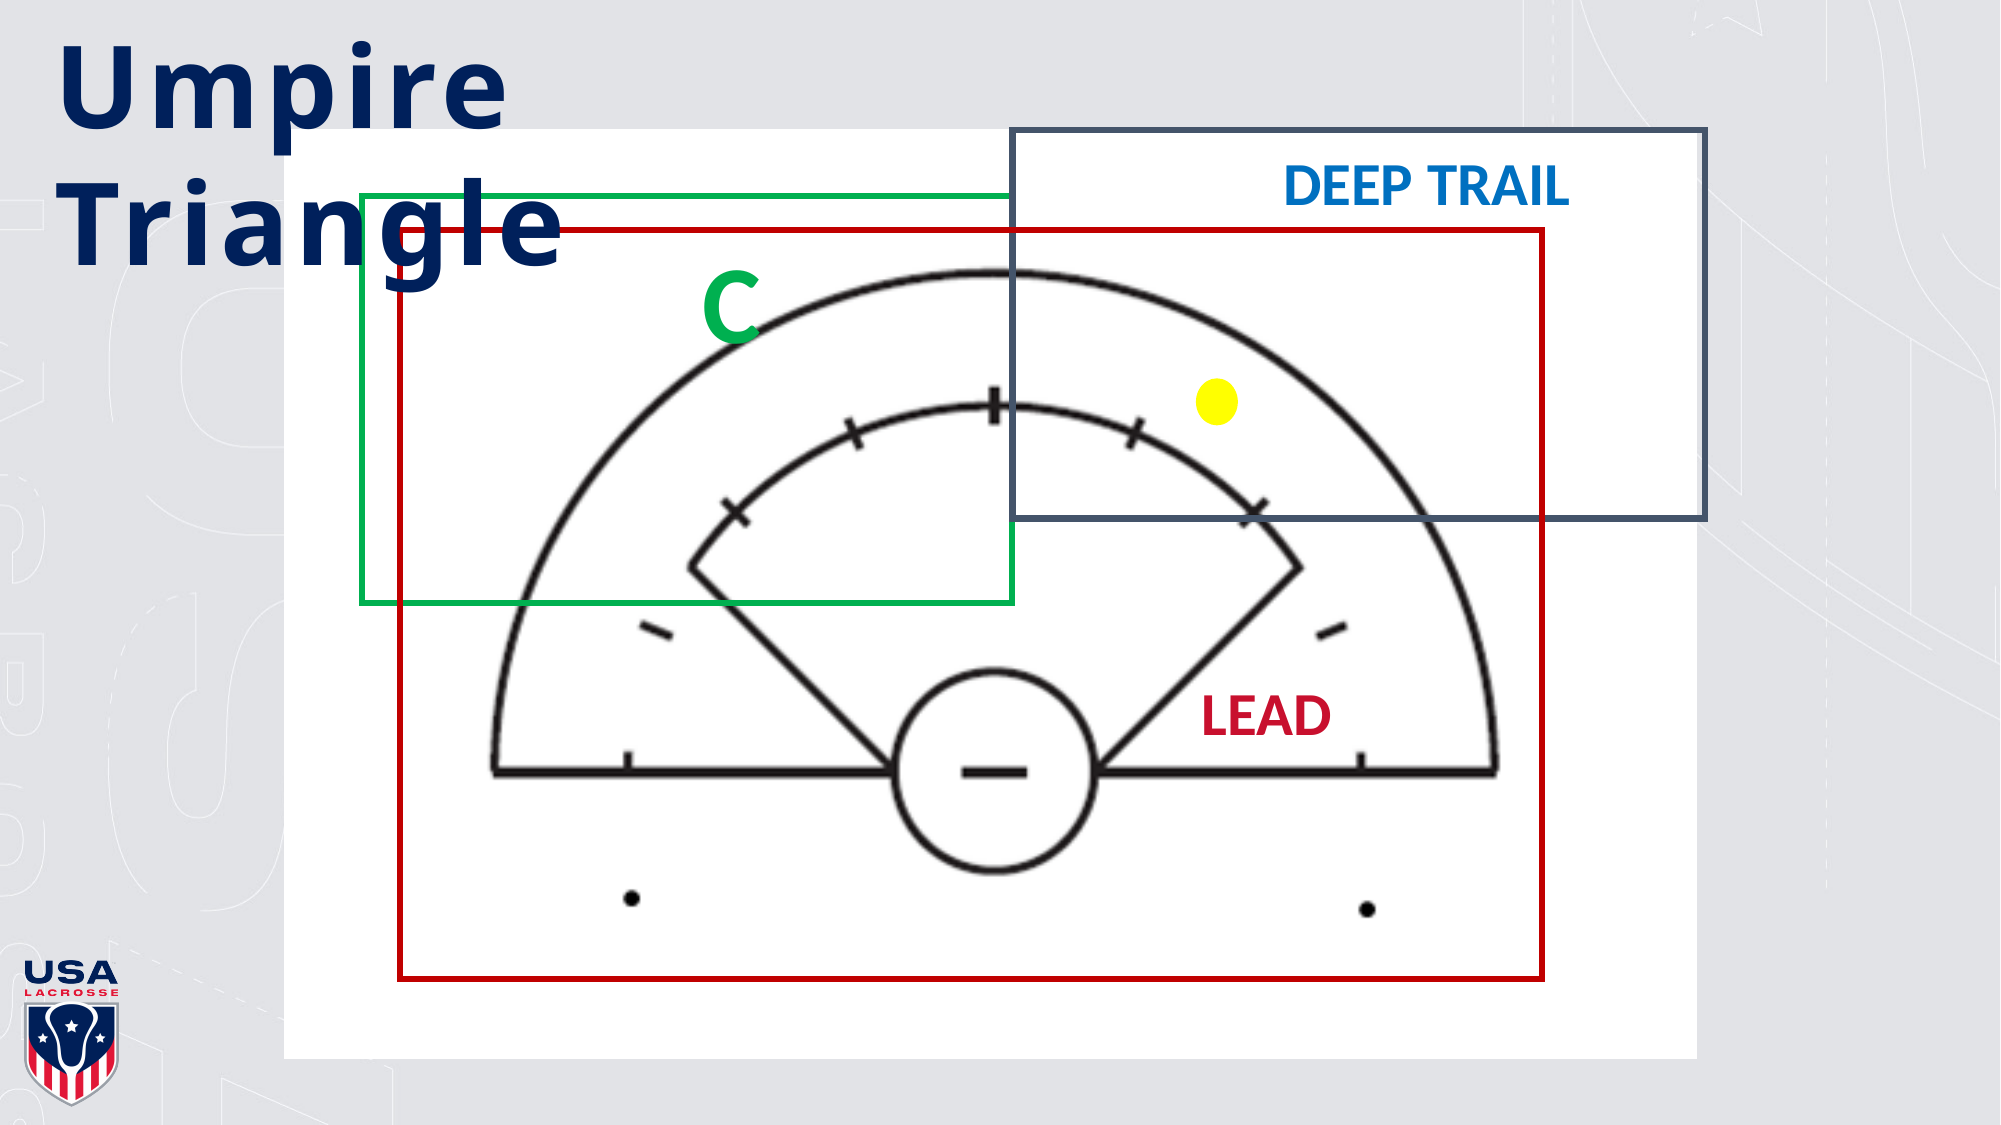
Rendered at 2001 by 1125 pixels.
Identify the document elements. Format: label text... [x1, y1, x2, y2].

picture [0, 0, 2001, 1125]
text_box Umpire Triangle [40, 6, 1046, 296]
text_box [1697, 129, 1706, 519]
